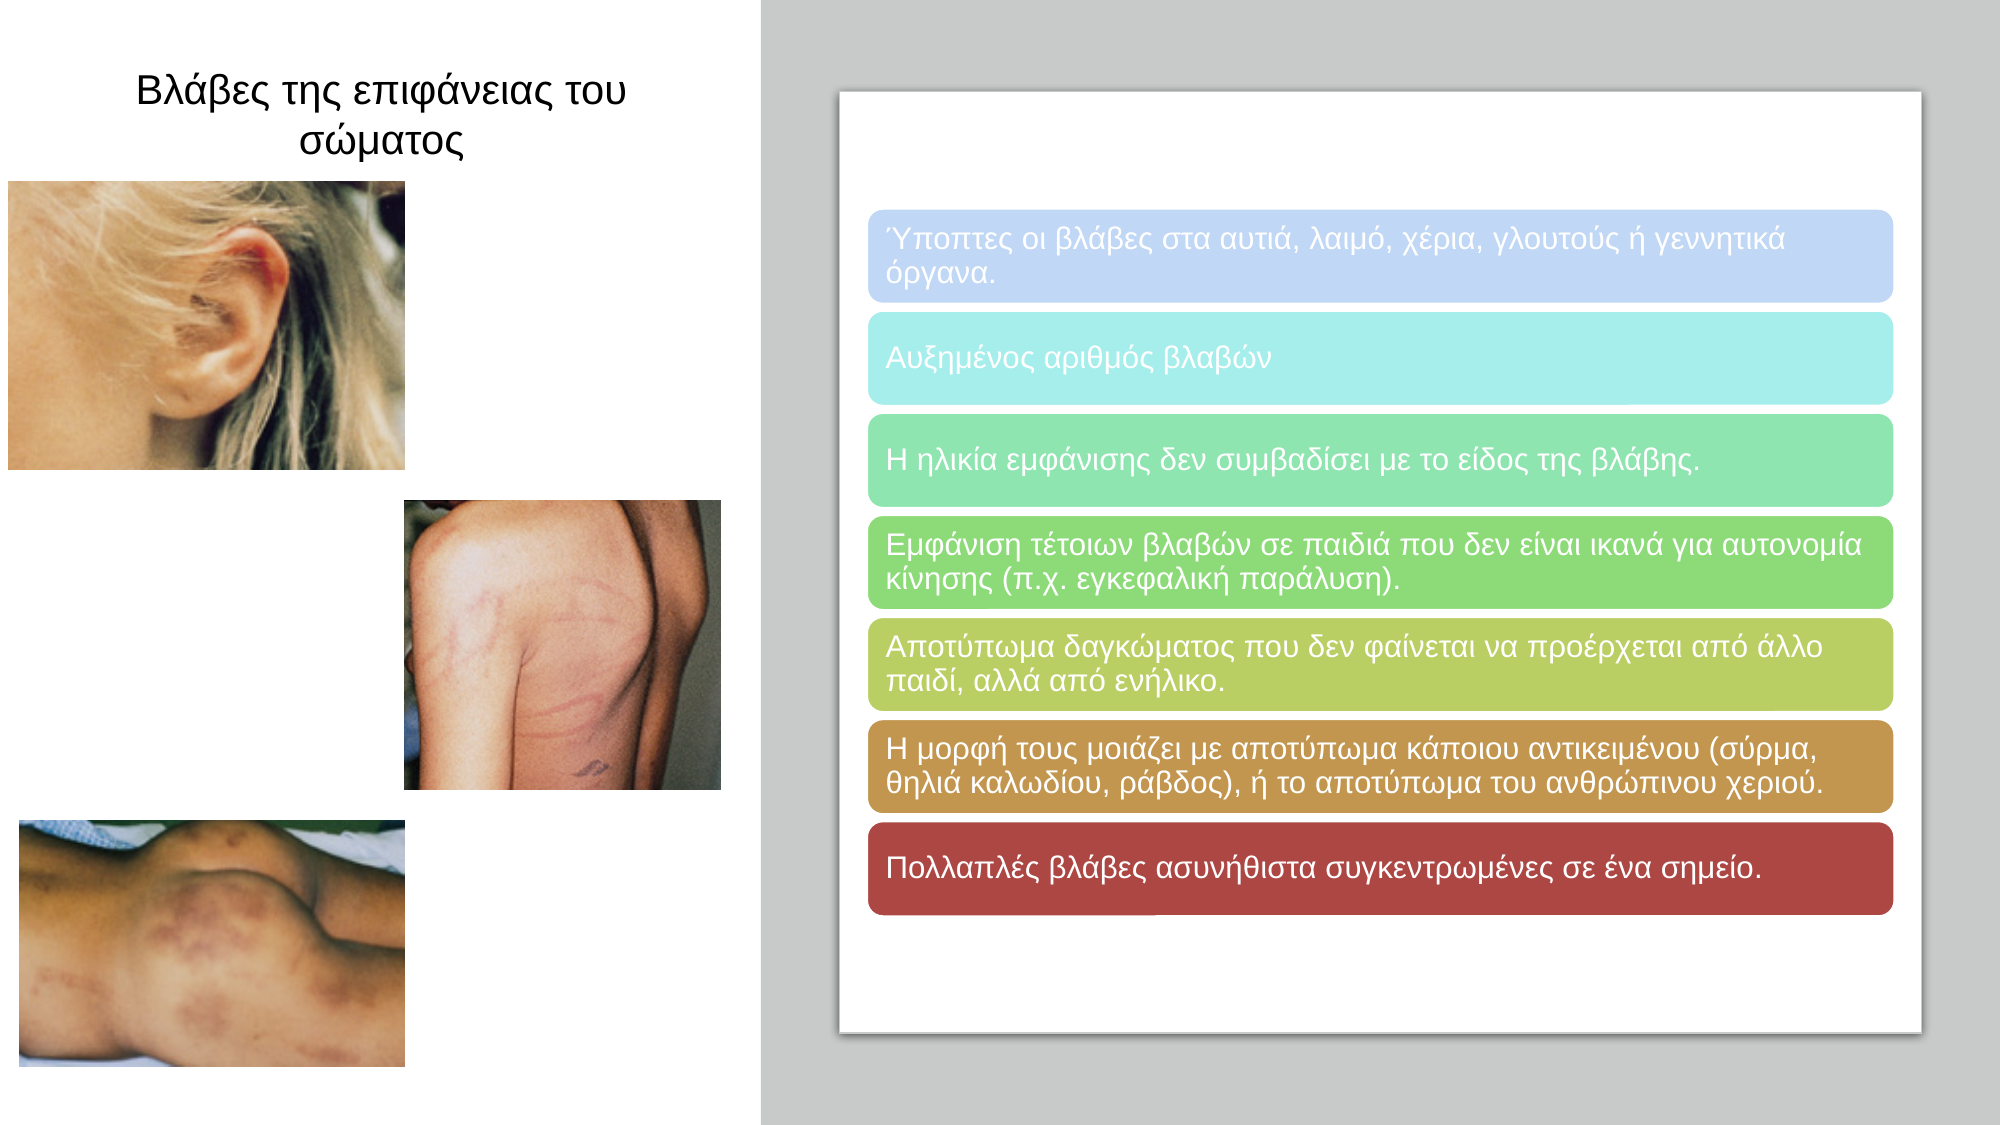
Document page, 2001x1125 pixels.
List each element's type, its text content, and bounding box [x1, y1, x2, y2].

picture [19, 820, 405, 1067]
text_box [838, 91, 1922, 1034]
picture [404, 500, 721, 790]
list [866, 118, 1895, 1007]
picture [8, 180, 405, 470]
title Βλάβες της επιφάνειας του σώματος [80, 19, 683, 207]
text_box [760, 0, 2000, 1125]
